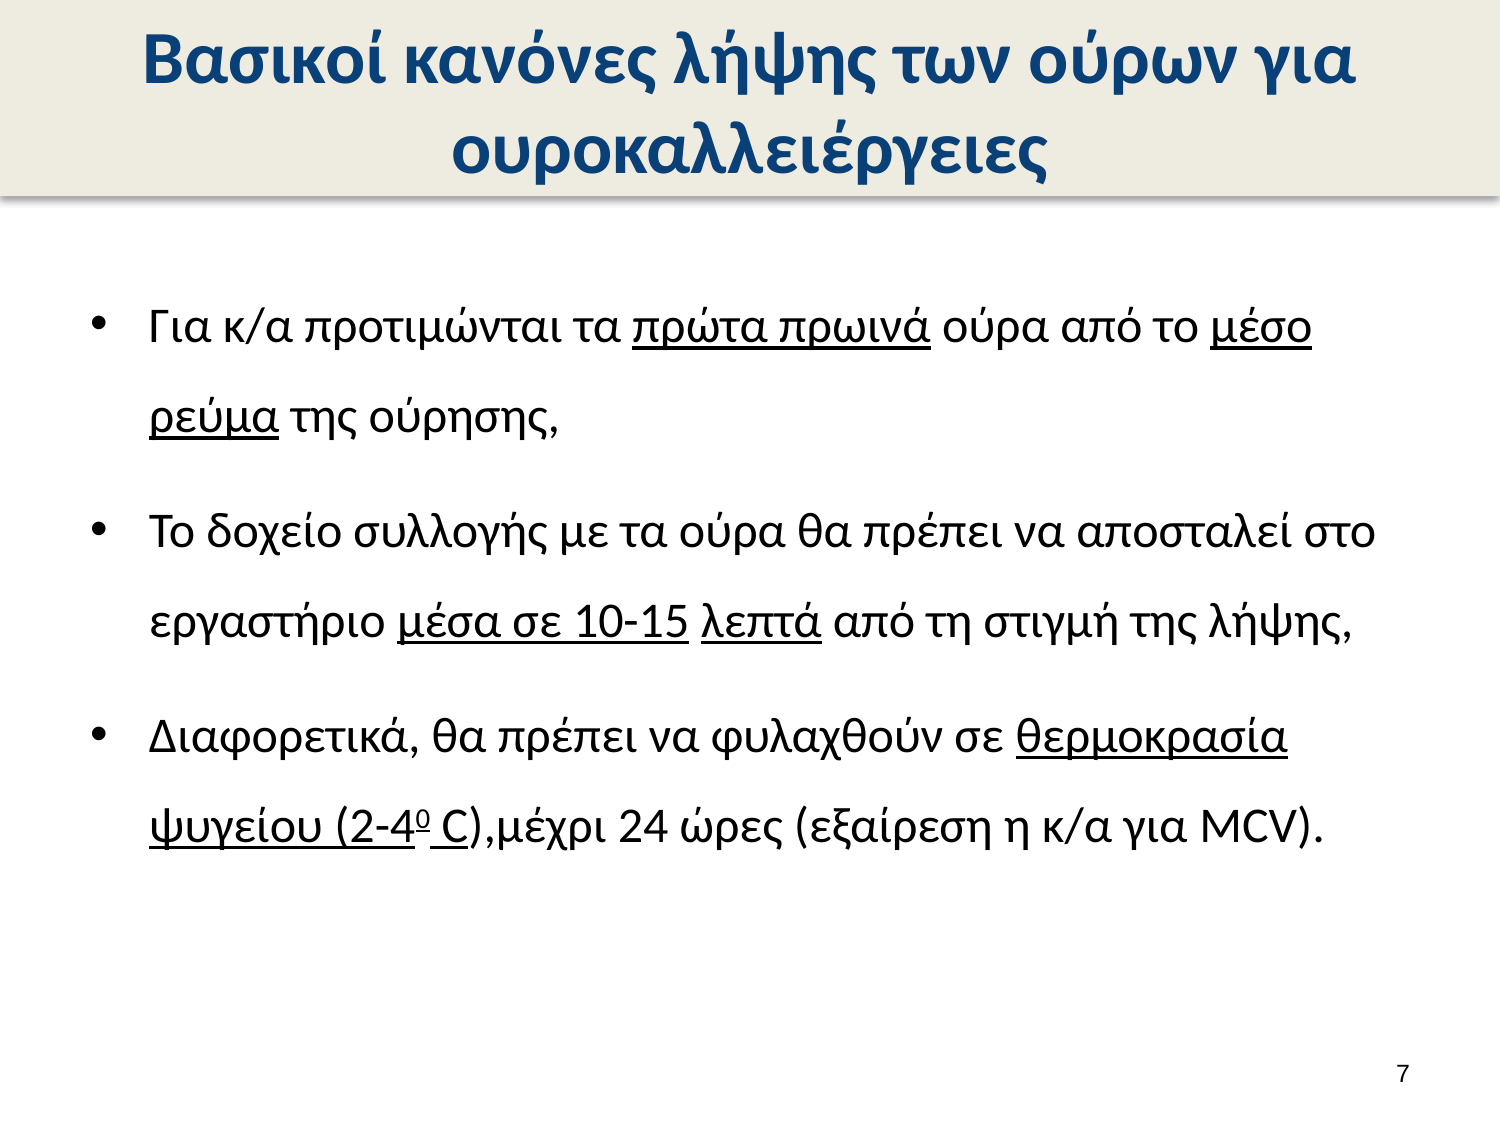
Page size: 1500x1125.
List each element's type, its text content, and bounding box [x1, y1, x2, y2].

list Για κ/α προτιμώνται τα πρώτα πρωινά ούρα από το μέσο ρεύμα της ούρησης, Το δοχείο συλλογής με τα ούρα θα πρέπει να αποσταλεί στο εργαστήριο μέσα σε 10-15 λεπτά από τη στιγμή της λήψης, Διαφορετικά, θα πρέπει να φυλαχθούν σε θερμοκρασία ψυγείου (2-40 C),μέχρι 24 ώρες (εξαίρεση η κ/α για MCV). [75, 255, 1425, 1024]
title Βασικοί κανόνες λήψης των ούρων για ουροκαλλειέργειες [0, 0, 1500, 197]
slide_number 6 [1074, 1042, 1425, 1103]
